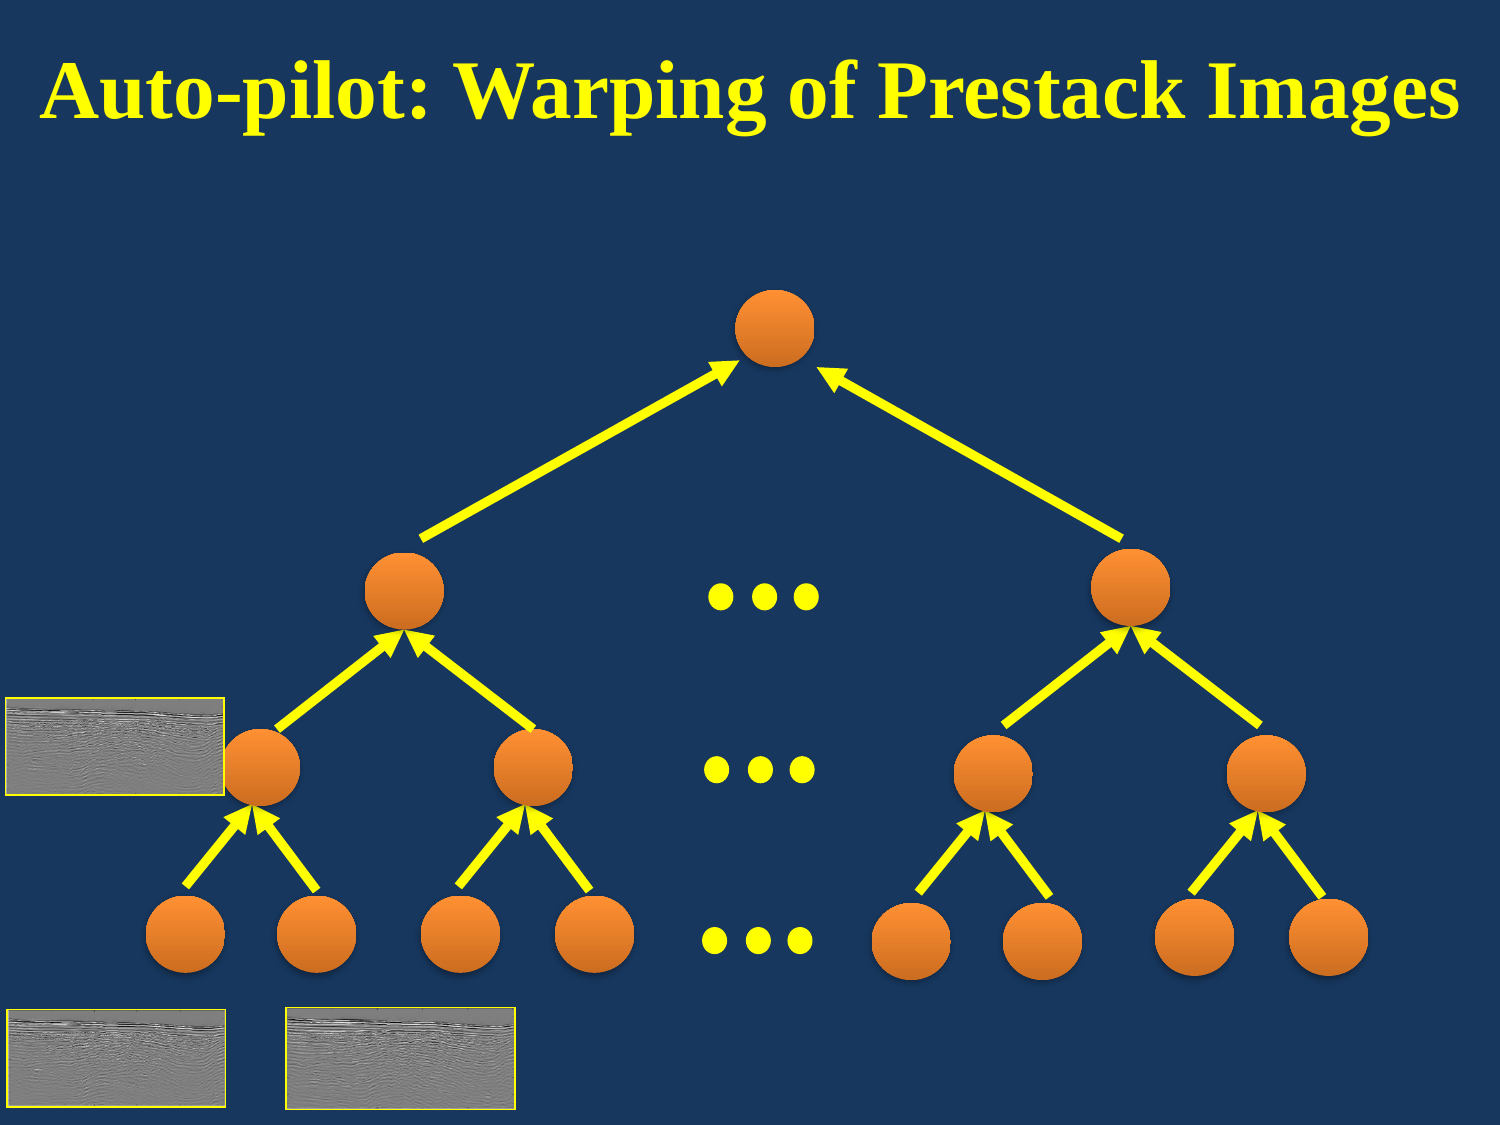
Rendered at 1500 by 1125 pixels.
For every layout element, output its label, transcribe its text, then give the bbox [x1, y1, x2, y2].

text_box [276, 629, 402, 730]
text_box [708, 583, 734, 611]
text_box [227, 729, 301, 802]
text_box [420, 895, 501, 973]
text_box [793, 583, 819, 611]
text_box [1257, 810, 1323, 898]
text_box [1091, 548, 1171, 624]
picture [6, 698, 224, 795]
text_box [1289, 898, 1369, 977]
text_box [420, 360, 740, 540]
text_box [1130, 625, 1261, 726]
text_box [953, 735, 1033, 808]
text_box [524, 803, 590, 891]
text_box [493, 729, 573, 802]
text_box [816, 366, 1122, 539]
text_box [555, 895, 635, 973]
text_box [145, 895, 226, 973]
text_box [1155, 899, 1235, 977]
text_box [1003, 625, 1129, 726]
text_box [251, 803, 317, 891]
text_box [789, 756, 815, 784]
text_box [1002, 903, 1083, 981]
text_box Auto-pilot: Warping of Prestack Images [24, 96, 1498, 143]
text_box [745, 927, 771, 955]
text_box [871, 903, 951, 981]
picture [286, 1008, 515, 1109]
text_box [277, 896, 357, 973]
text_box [185, 803, 250, 887]
text_box [787, 927, 813, 955]
text_box [747, 756, 773, 784]
text_box [704, 756, 730, 784]
text_box [364, 552, 444, 628]
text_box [458, 803, 523, 887]
picture [7, 1010, 226, 1107]
text_box [1226, 735, 1306, 808]
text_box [403, 629, 534, 730]
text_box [984, 810, 1050, 898]
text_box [1190, 810, 1255, 893]
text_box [918, 810, 982, 893]
text_box [735, 290, 815, 368]
text_box [752, 583, 778, 611]
text_box [702, 927, 728, 955]
